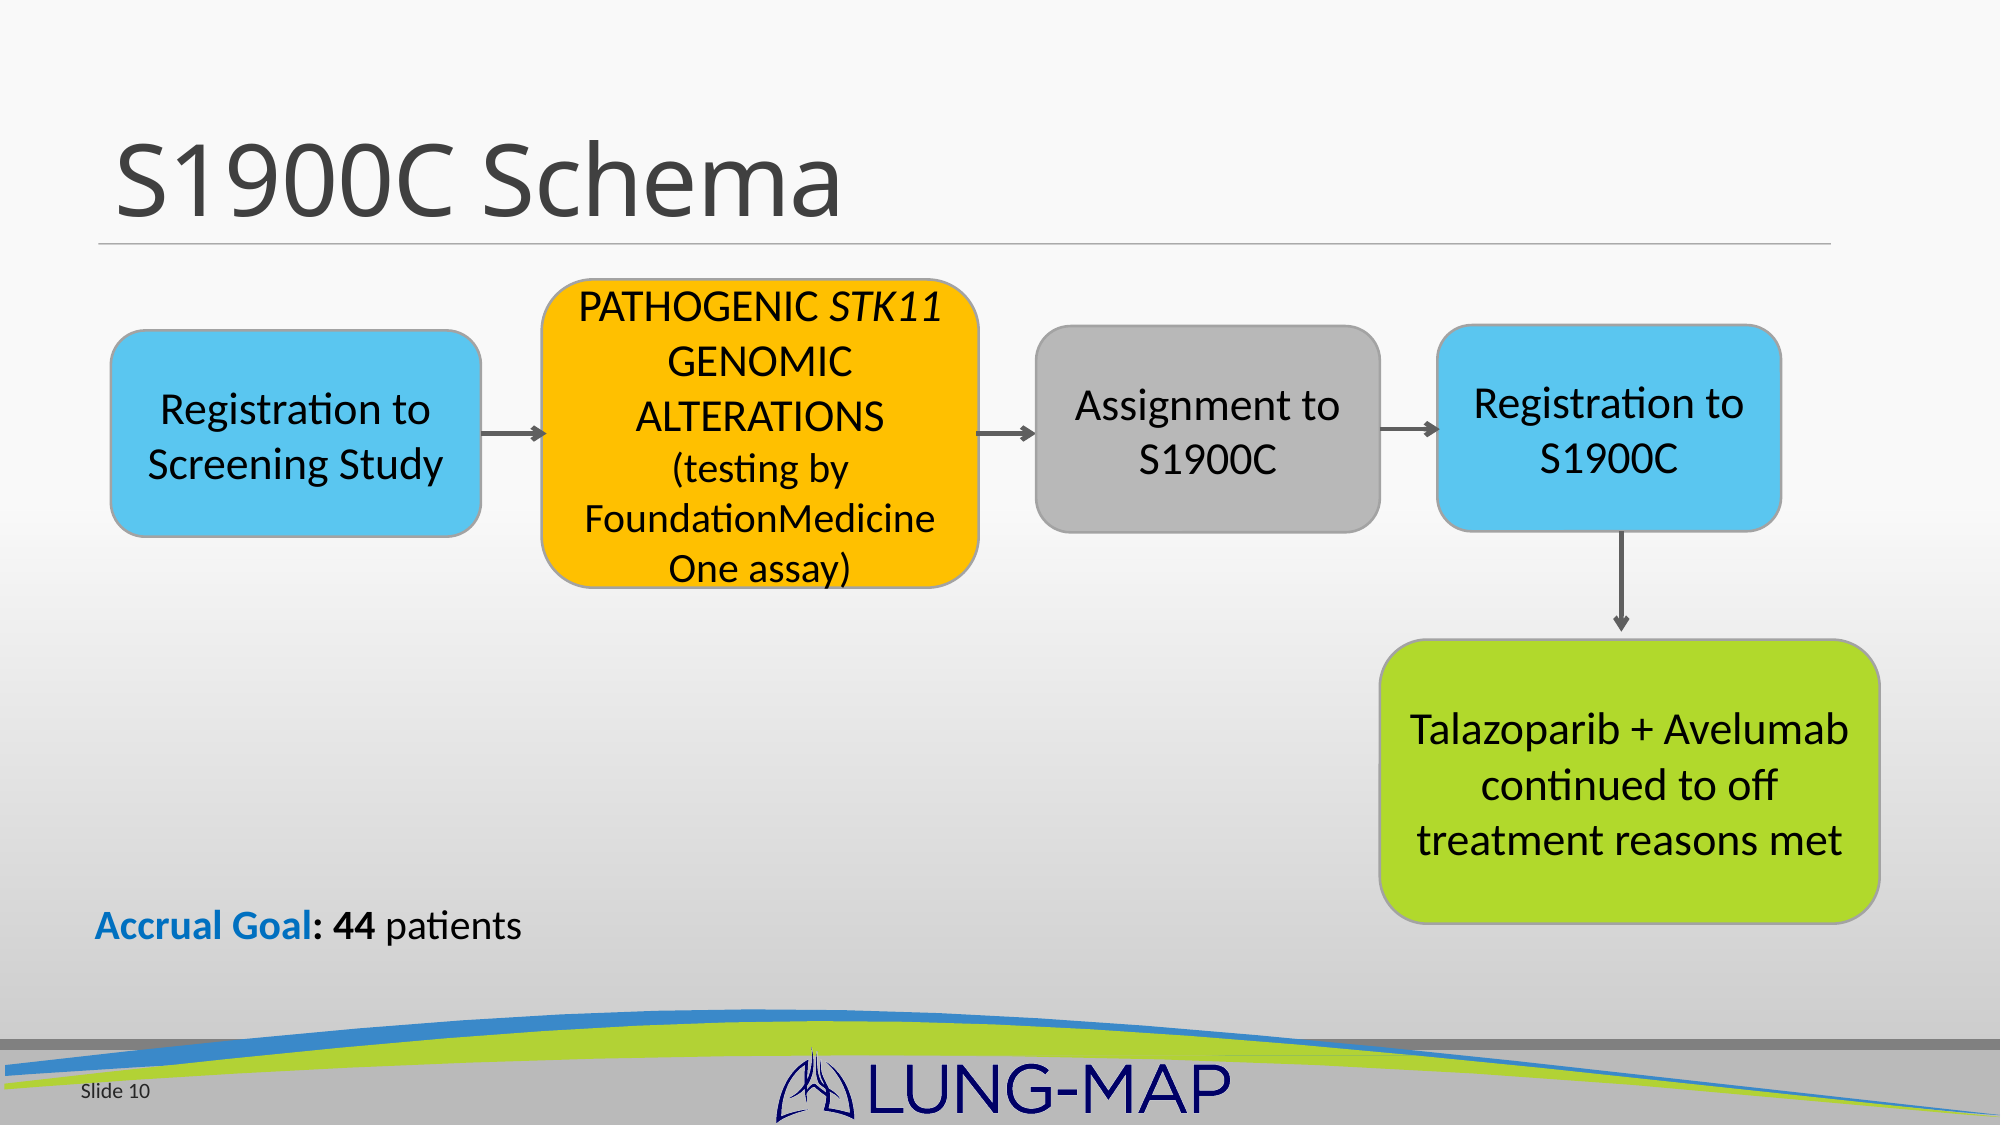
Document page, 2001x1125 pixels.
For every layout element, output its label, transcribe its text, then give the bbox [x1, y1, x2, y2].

text_box Talazoparib + Avelumab continued to off treatment reasons met [1378, 638, 1881, 925]
picture [578, 1041, 1422, 1125]
text_box Accrual Goal: 44 patients [79, 890, 1014, 956]
title S1900C Schema [99, 5, 1830, 245]
text_box PATHOGENIC STK11 GENOMIC ALTERATIONS (testing by FoundationMedicine One assay) [540, 278, 980, 589]
text_box Assignment to S1900C [1034, 324, 1382, 534]
slide_number Slide 10 [9, 1059, 166, 1120]
text_box Registration to Screening Study [109, 329, 483, 538]
text_box Registration to S1900C [1436, 323, 1783, 533]
